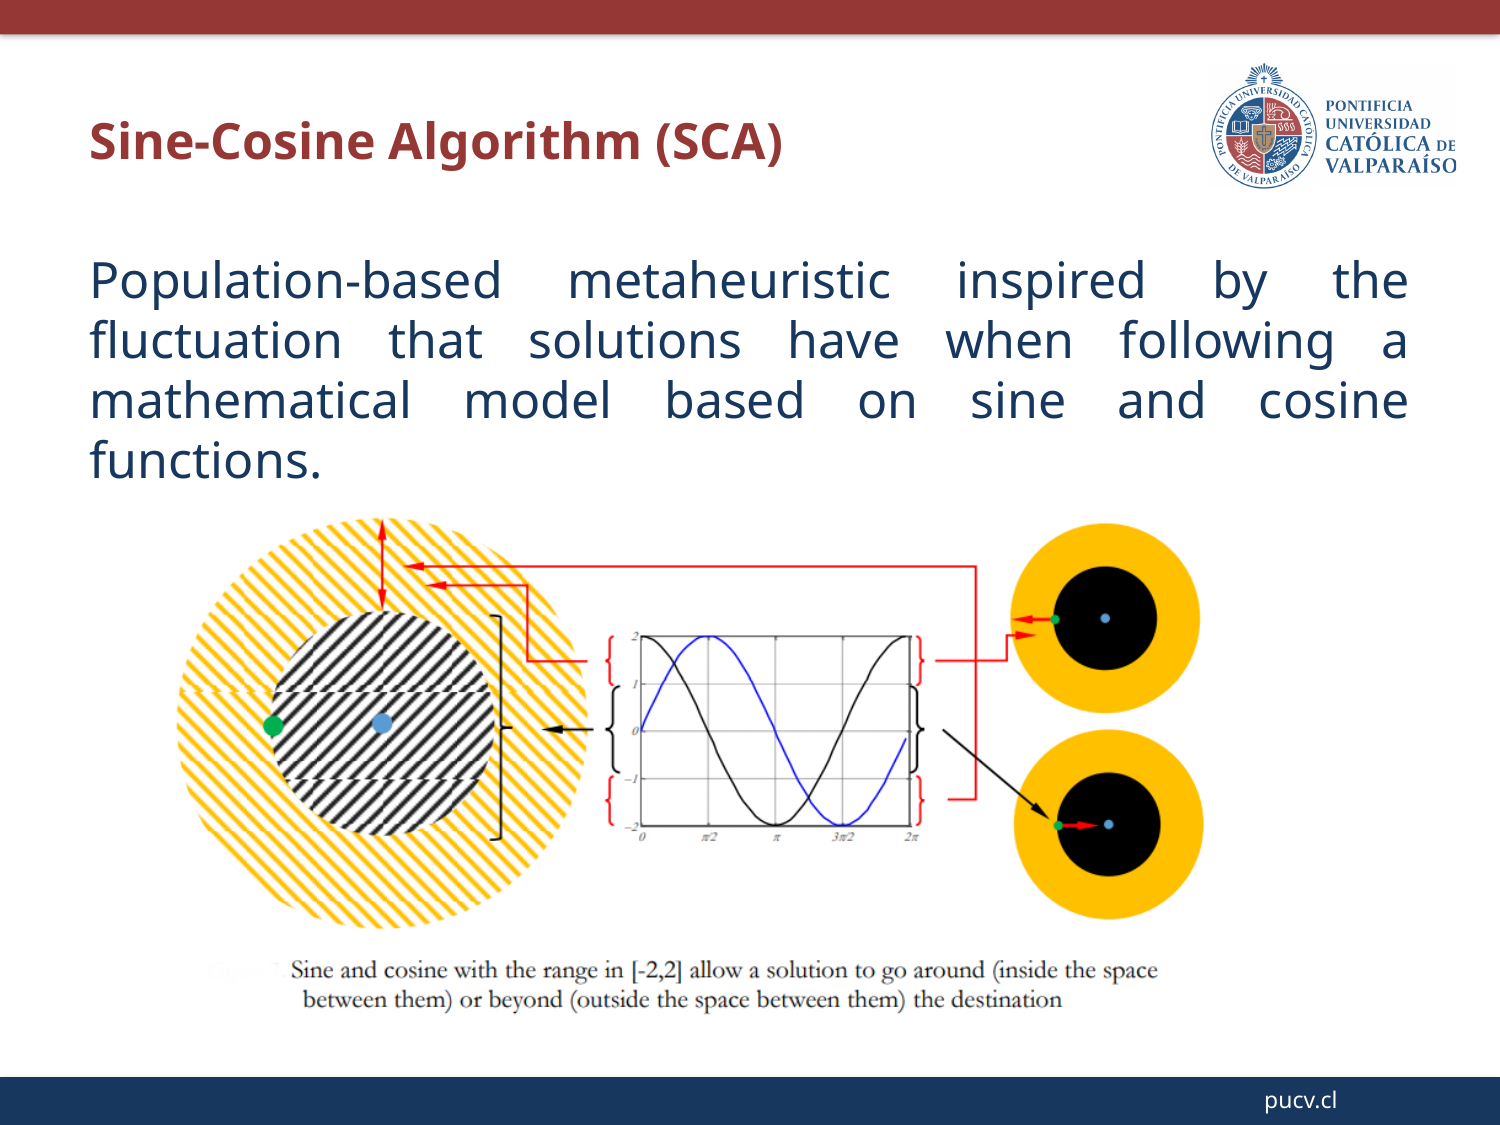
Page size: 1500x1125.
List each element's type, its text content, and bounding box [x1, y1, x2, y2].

text_box Sine-Cosine Algorithm (SCA) [74, 102, 1425, 168]
picture [1204, 63, 1457, 189]
list Population-based metaheuristic inspired by the fluctuation that solutions have when following a mathematical model based on sine and cosine functions. [75, 240, 1425, 1079]
picture [156, 503, 1211, 1023]
